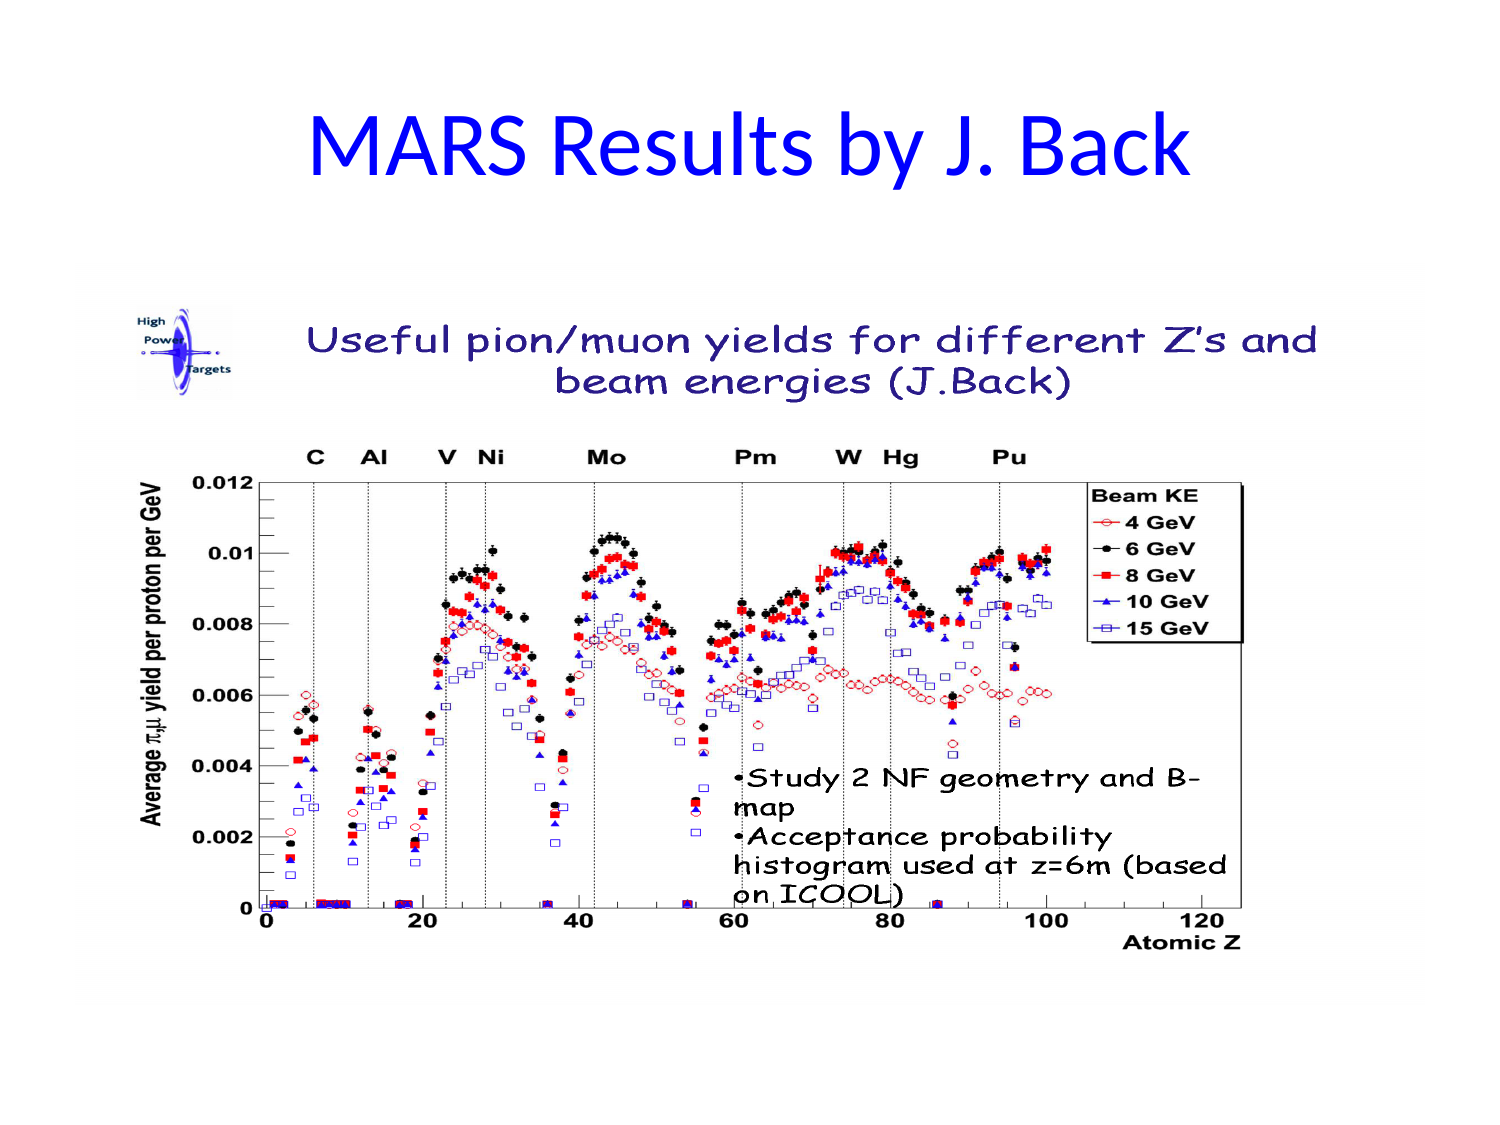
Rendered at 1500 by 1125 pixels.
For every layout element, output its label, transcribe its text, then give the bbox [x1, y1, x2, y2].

title MARS Results by J. Back [75, 45, 1425, 233]
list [74, 262, 1426, 1006]
